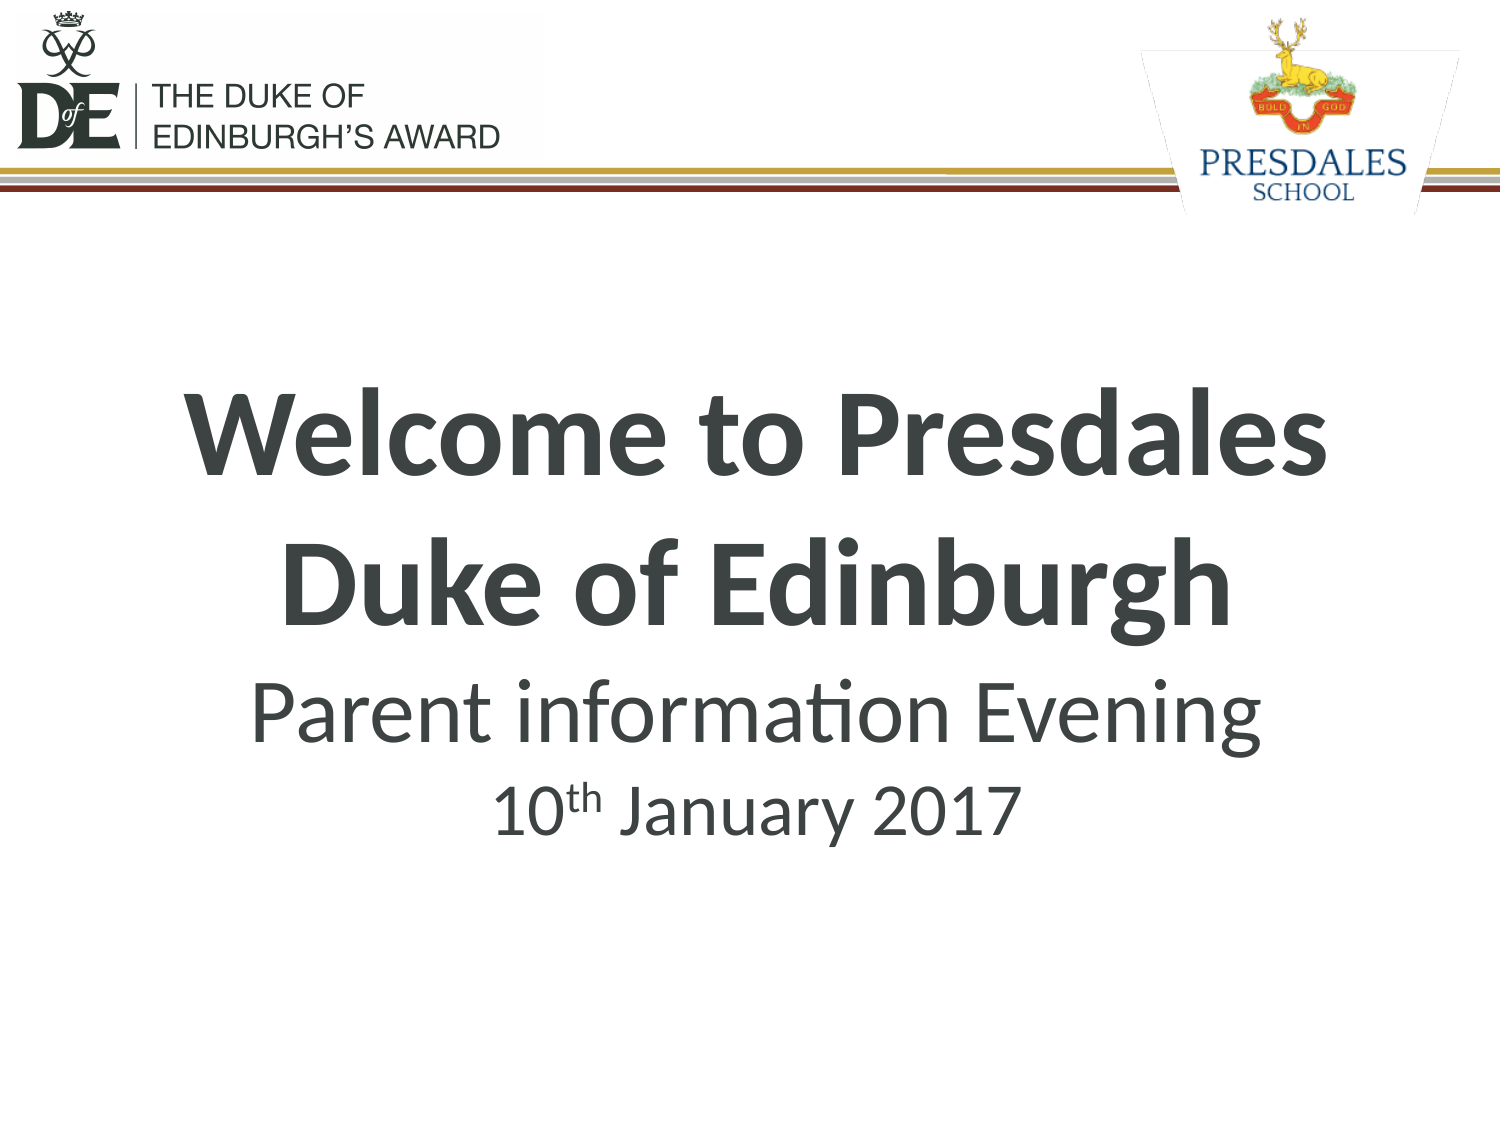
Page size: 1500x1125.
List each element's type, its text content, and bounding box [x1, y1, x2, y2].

title Welcome to Presdales Duke of Edinburgh Parent information Evening 10th January 2017 [54, 479, 1460, 721]
picture [1140, 17, 1460, 216]
picture [17, 11, 545, 162]
